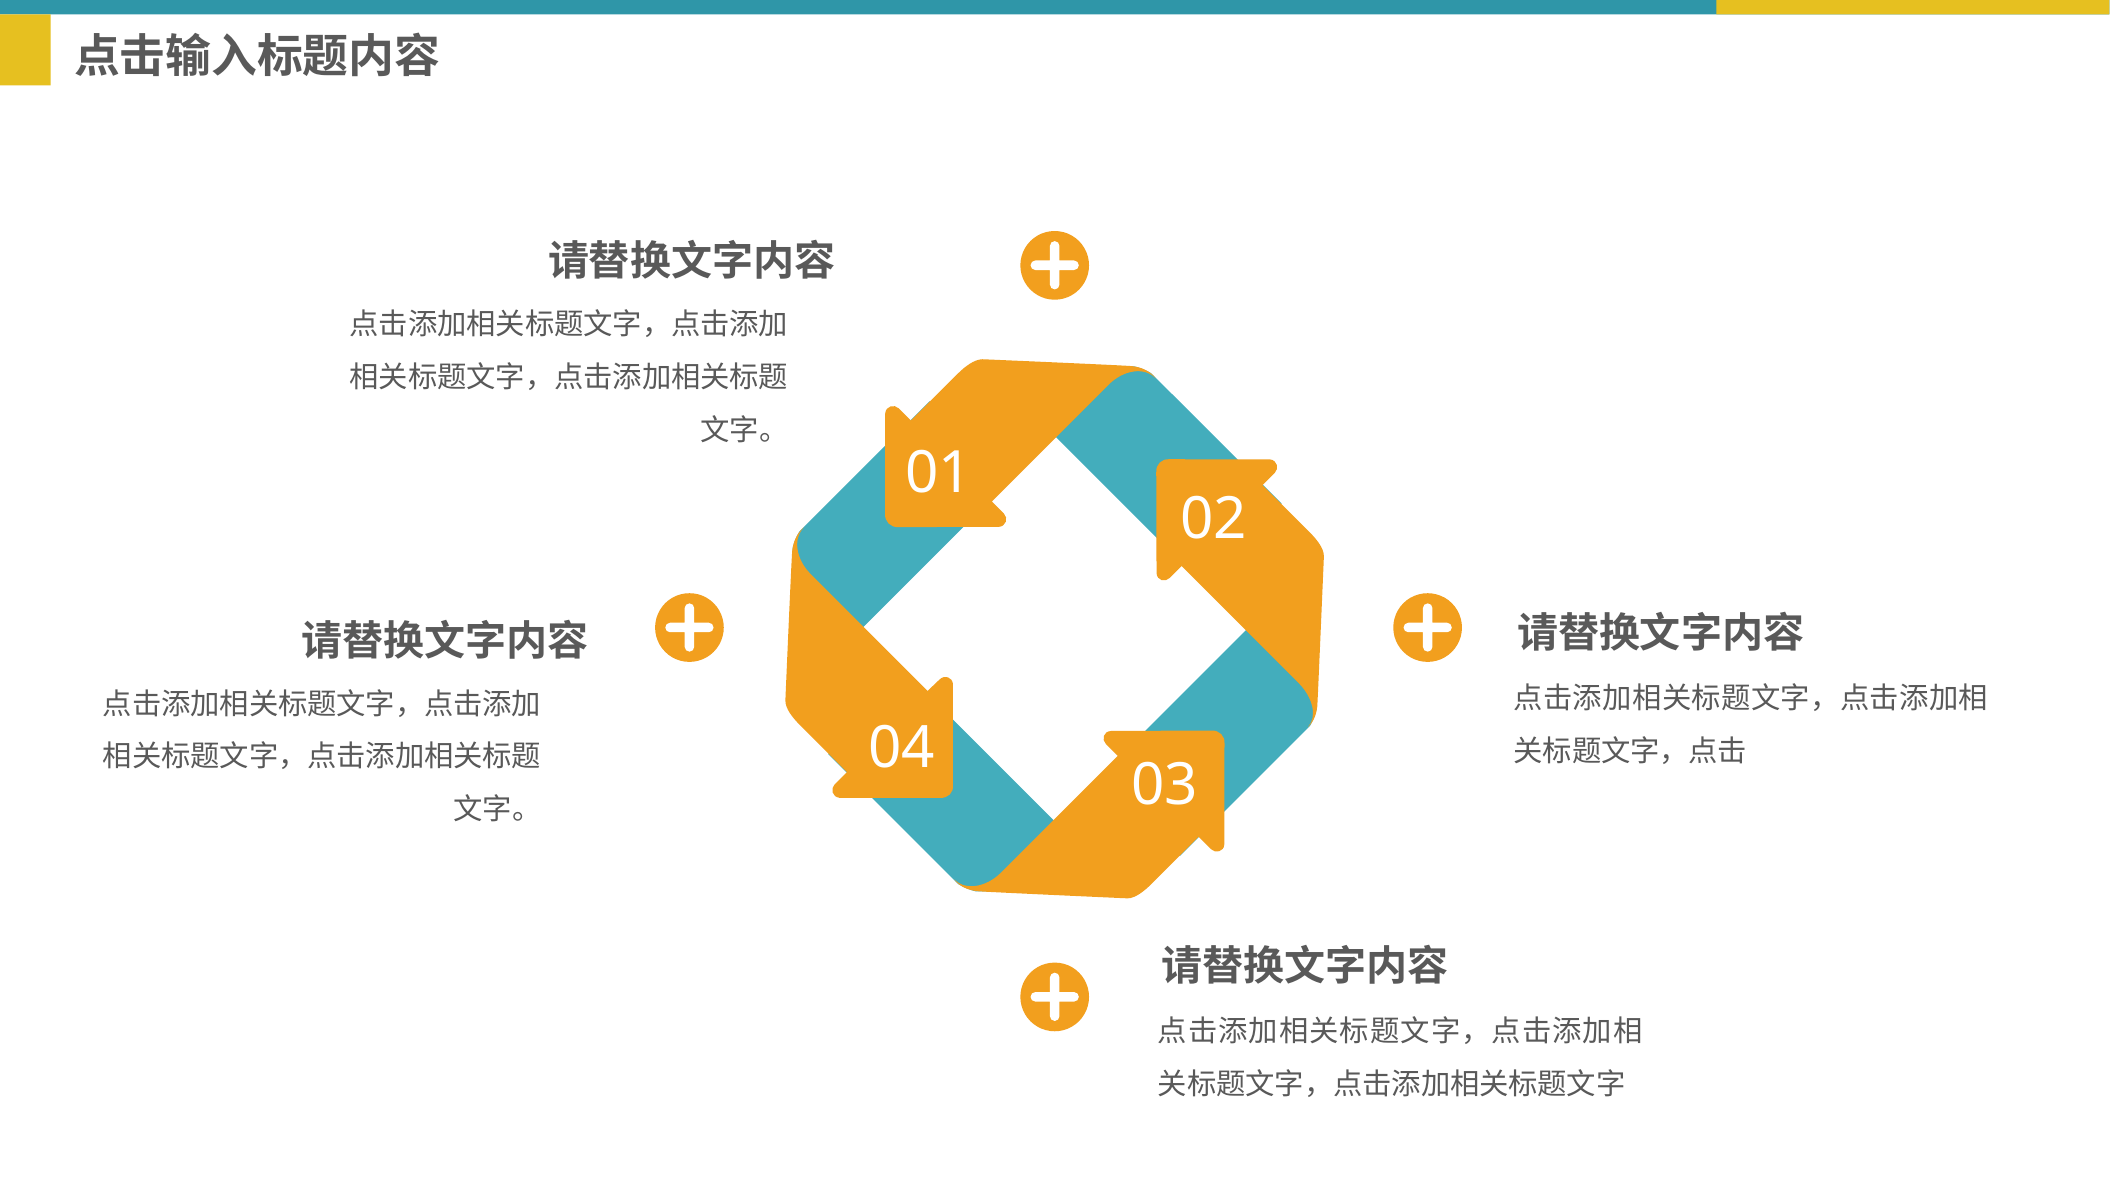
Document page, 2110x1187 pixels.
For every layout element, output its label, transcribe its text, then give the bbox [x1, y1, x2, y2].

text_box 请替换文字内容 [1146, 931, 1464, 996]
list 点击输入标题内容 [59, 21, 603, 93]
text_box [1020, 230, 1090, 281]
text_box 点击添加相关标题文字，点击添加相关标题文字，点击添加相关标题文字。 [80, 660, 557, 833]
text_box 请替换文字内容 [1502, 598, 1820, 663]
text_box 点击添加相关标题文字，点击添加相关标题文字，点击添加相关标题文字 [1143, 987, 1659, 1108]
text_box 点击添加相关标题文字，点击添加相关标题文字，点击 [1498, 654, 2004, 775]
text_box 点击添加相关标题文字，点击添加相关标题文字，点击添加相关标题文字。 [326, 280, 707, 454]
text_box 请替换文字内容 [286, 606, 603, 671]
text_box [1020, 976, 1090, 1032]
text_box 请替换文字内容 [533, 227, 850, 292]
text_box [655, 593, 707, 662]
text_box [1402, 593, 1462, 662]
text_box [707, 281, 1402, 976]
